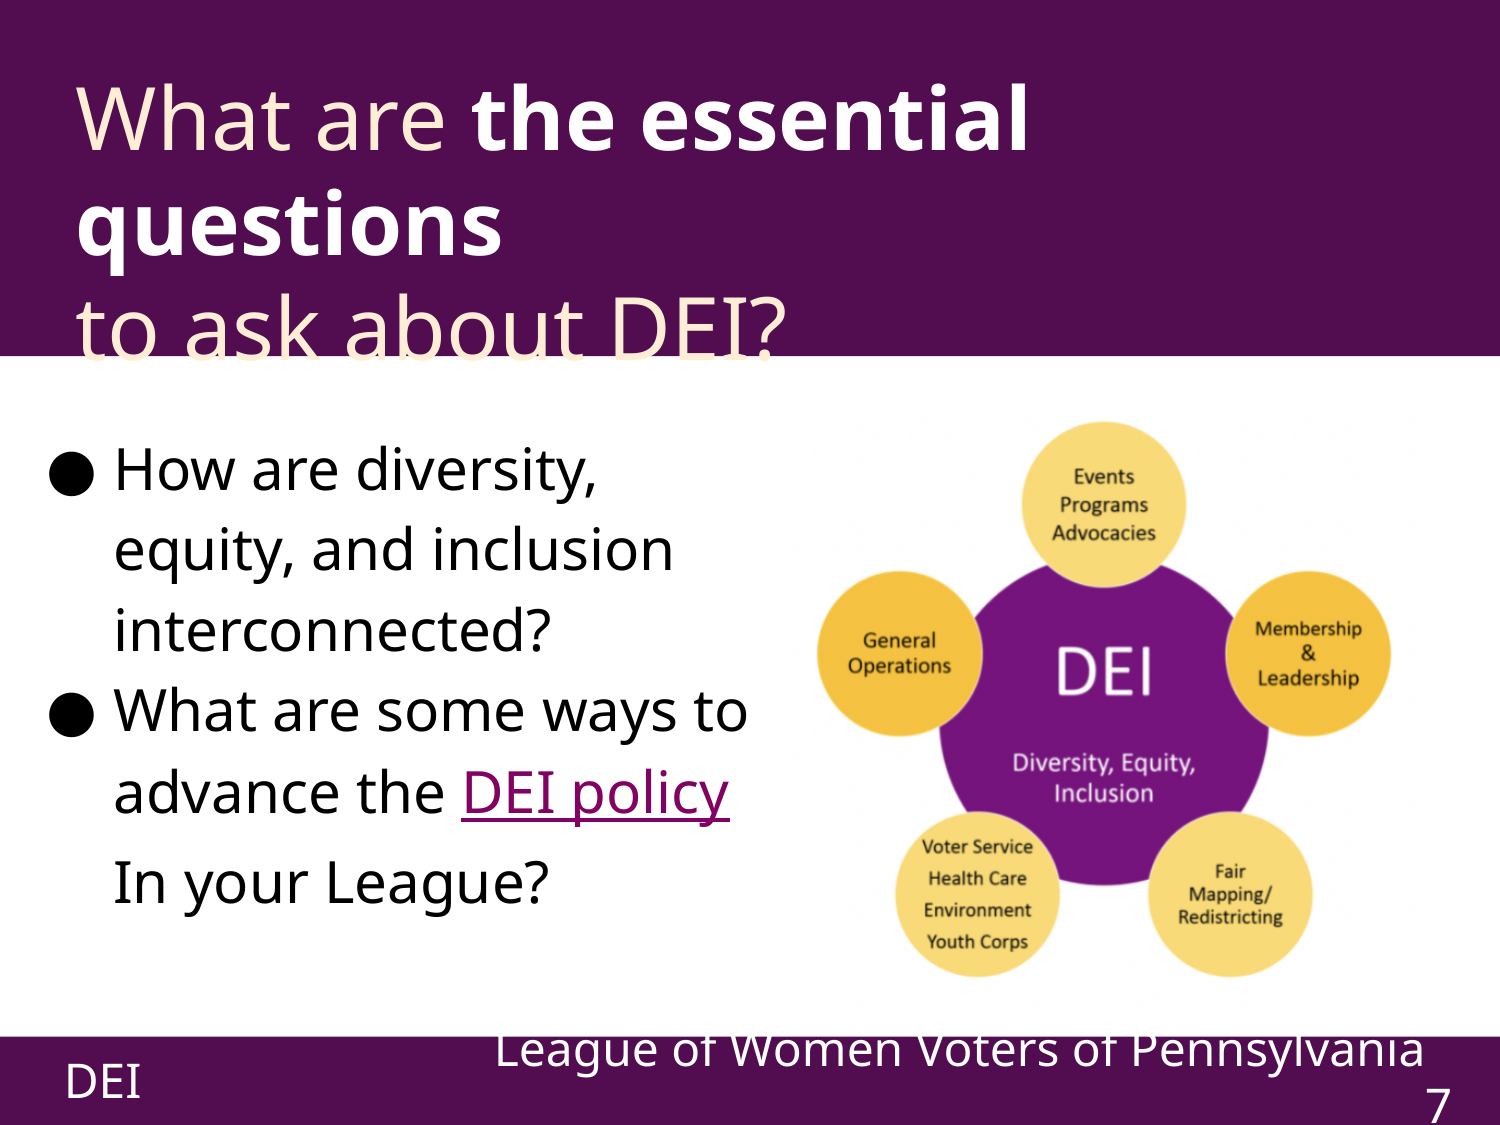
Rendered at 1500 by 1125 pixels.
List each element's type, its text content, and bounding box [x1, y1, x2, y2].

slide_number DEI [48, 1036, 391, 1123]
slide_number League of Women Voters of Pennsylvania ‹#› [477, 1036, 1468, 1123]
picture [790, 415, 1418, 1011]
text_box How are diversity, equity, and inclusion interconnected? What are some ways to advance the DEI policy In your League? [23, 406, 791, 1001]
text_box What are the essential questions to ask about DEI? [60, 48, 1380, 309]
